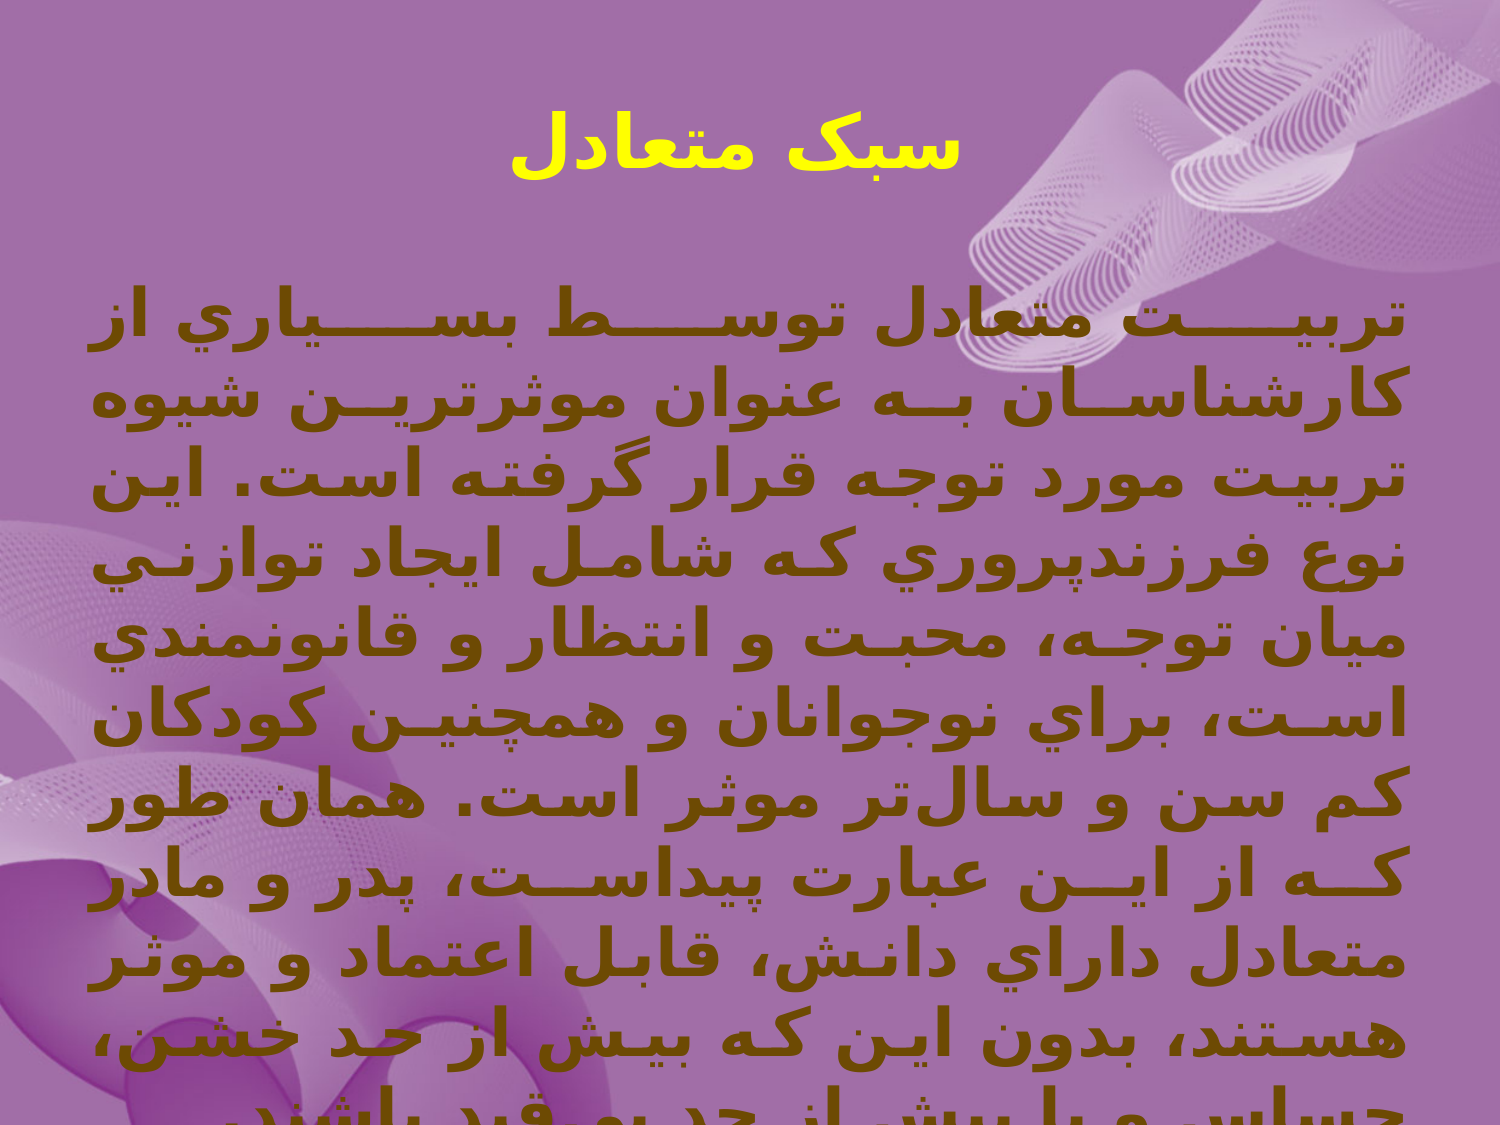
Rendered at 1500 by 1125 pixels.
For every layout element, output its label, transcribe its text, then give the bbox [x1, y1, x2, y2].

picture [0, 0, 1500, 1125]
title سبک متعادل [75, 45, 1425, 233]
list تربيت متعادل توسط بسياري از كارشناسان به عنوان موثرترين شيوه تربيت مورد توجه قرار گرفته است. اين نوع فرزند‌پروري كه شامل ايجاد توازني ميان توجه، محبت و انتظار و قانونمندي است، براي نوجوانان و همچنين كودكان كم سن و سال‌تر موثر است. همان طور كه از اين عبارت پيداست، پدر و مادر متعادل داراي دانش، قابل اعتماد و موثر هستند، بدون اين كه بيش از حد خشن، حساس و يا بيش از حد بي‌قيد باشند. [75, 262, 1425, 1005]
